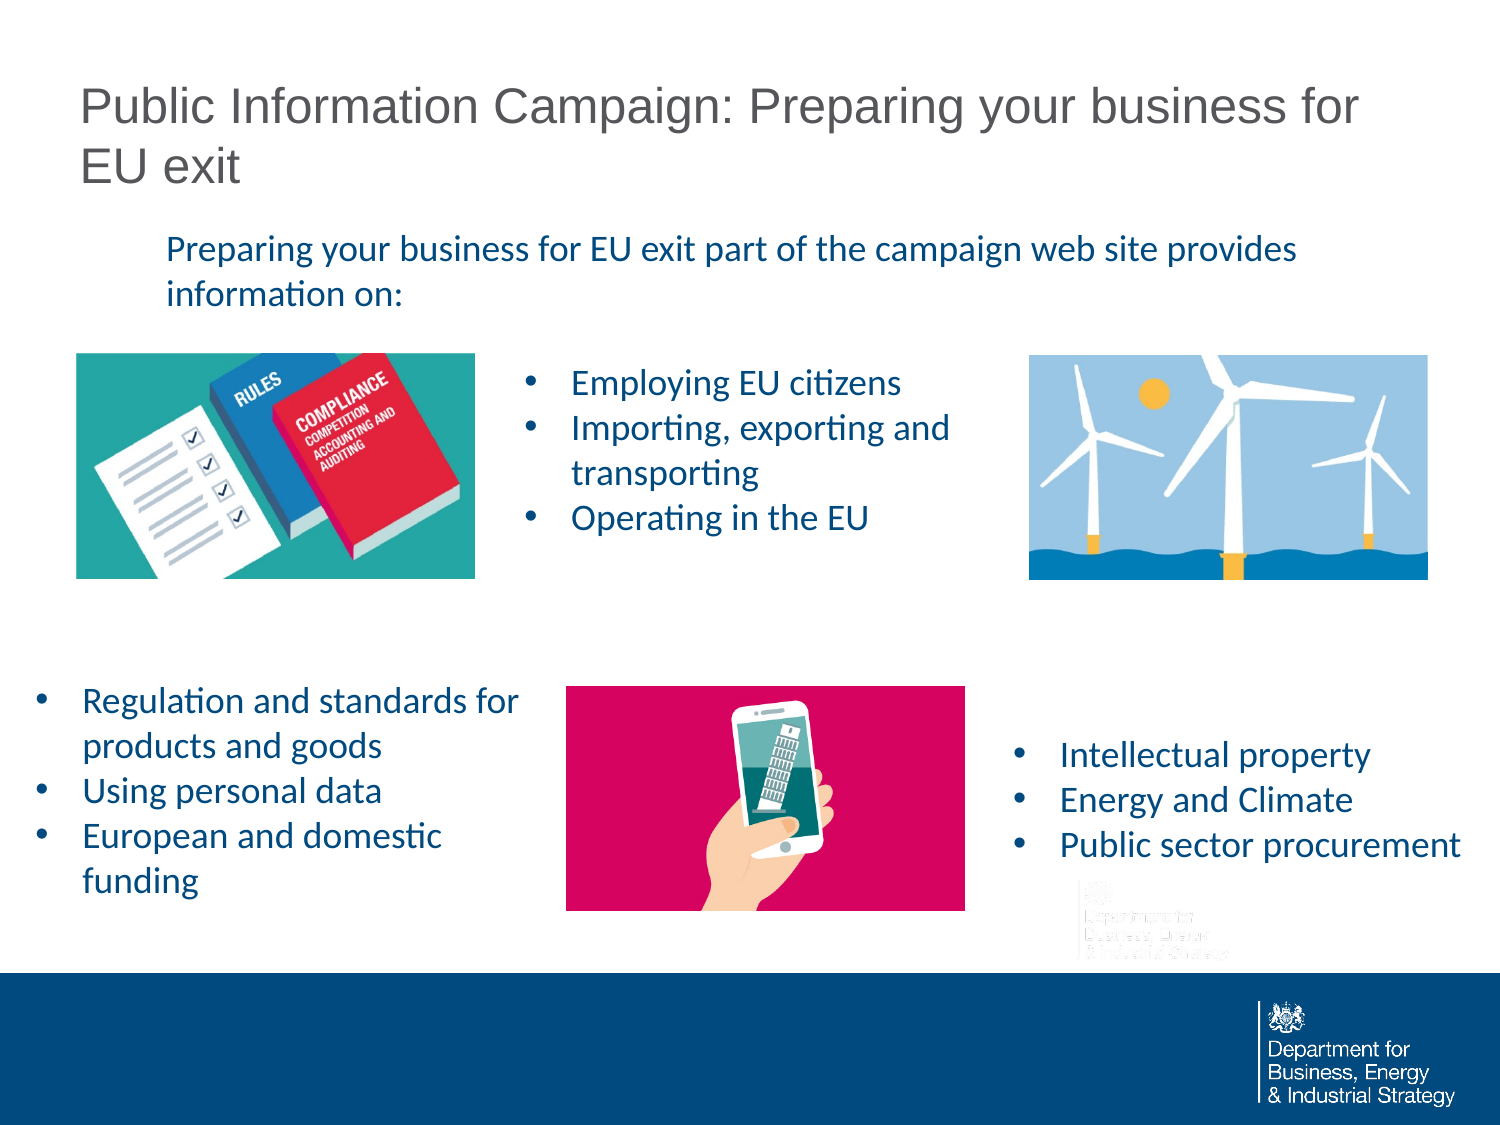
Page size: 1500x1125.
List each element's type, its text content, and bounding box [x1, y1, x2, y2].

picture [1077, 880, 1229, 961]
picture [75, 353, 475, 579]
text_box Public Information Campaign: Preparing your business for EU exit [64, 66, 1400, 202]
picture [1029, 354, 1428, 580]
text_box Employing EU citizens Importing, exporting and transporting Operating in the EU [509, 350, 1030, 546]
text_box Regulation and standards for products and goods Using personal data European and domestic funding [20, 668, 541, 909]
footer [0, 973, 1500, 1125]
text_box Preparing your business for EU exit part of the campaign web site provides information on: [151, 216, 1357, 321]
picture [1257, 1001, 1455, 1107]
text_box Intellectual property Energy and Climate Public sector procurement [998, 722, 1500, 873]
picture [566, 686, 965, 911]
